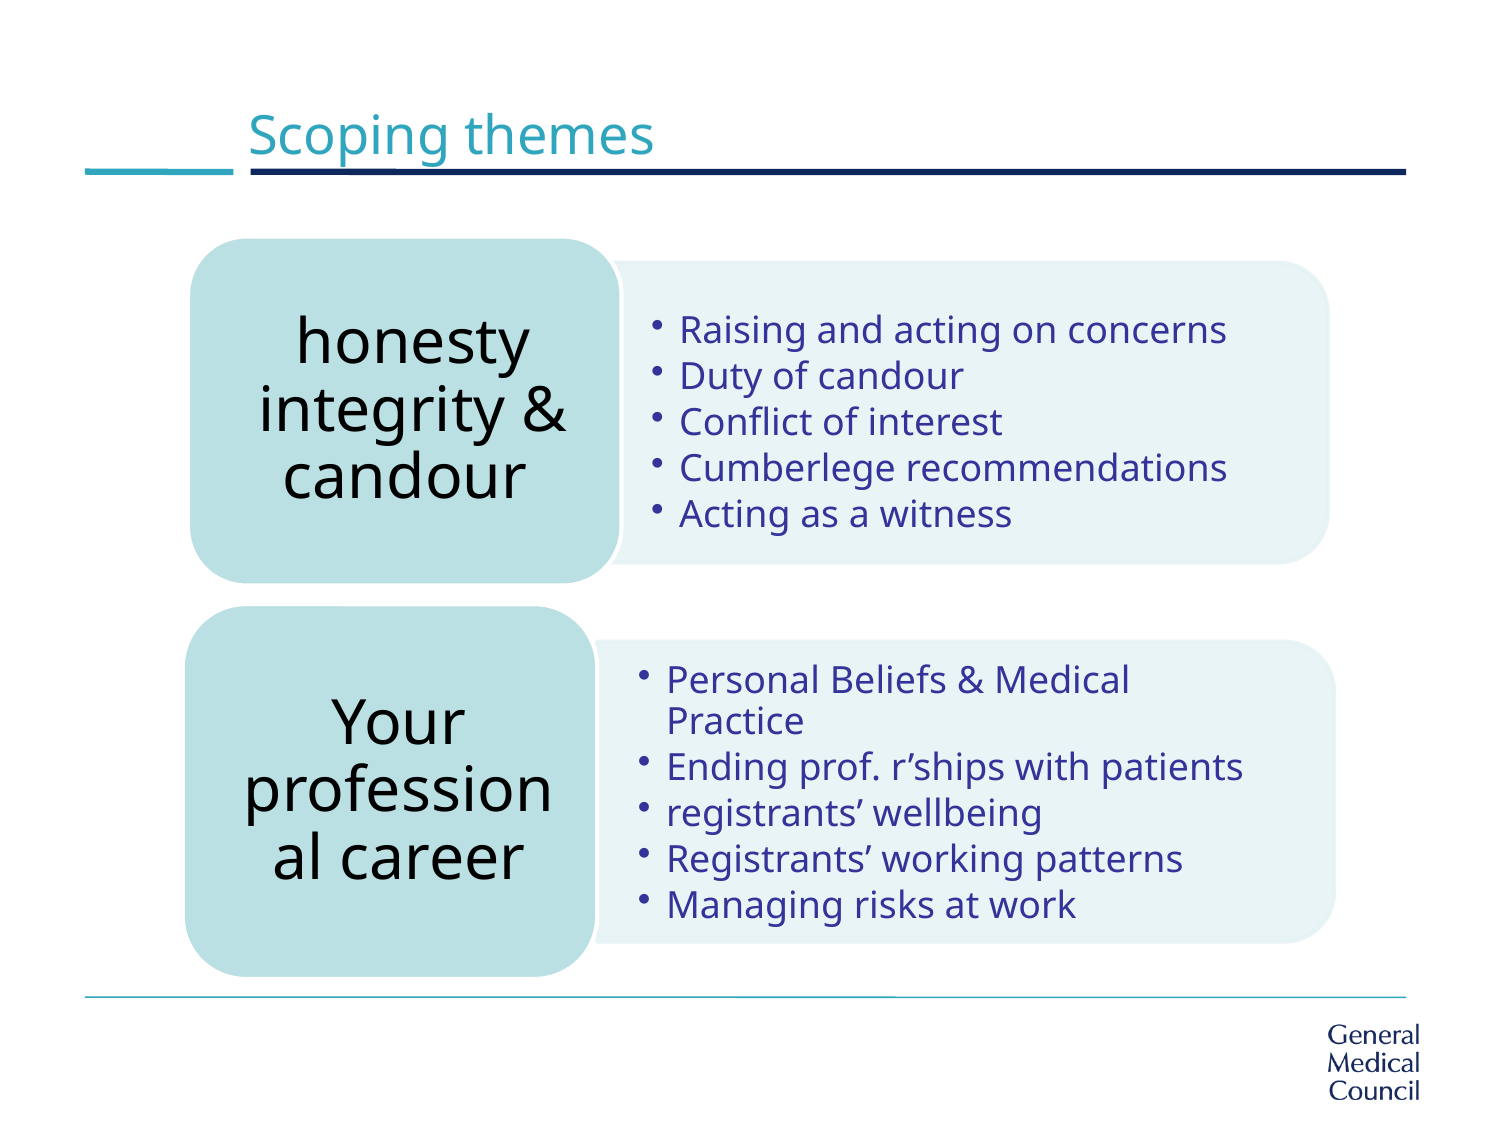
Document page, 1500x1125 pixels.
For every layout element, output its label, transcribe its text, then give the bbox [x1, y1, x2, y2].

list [182, 235, 1335, 980]
title Scoping themes [233, 78, 1408, 188]
picture [1328, 1023, 1419, 1100]
